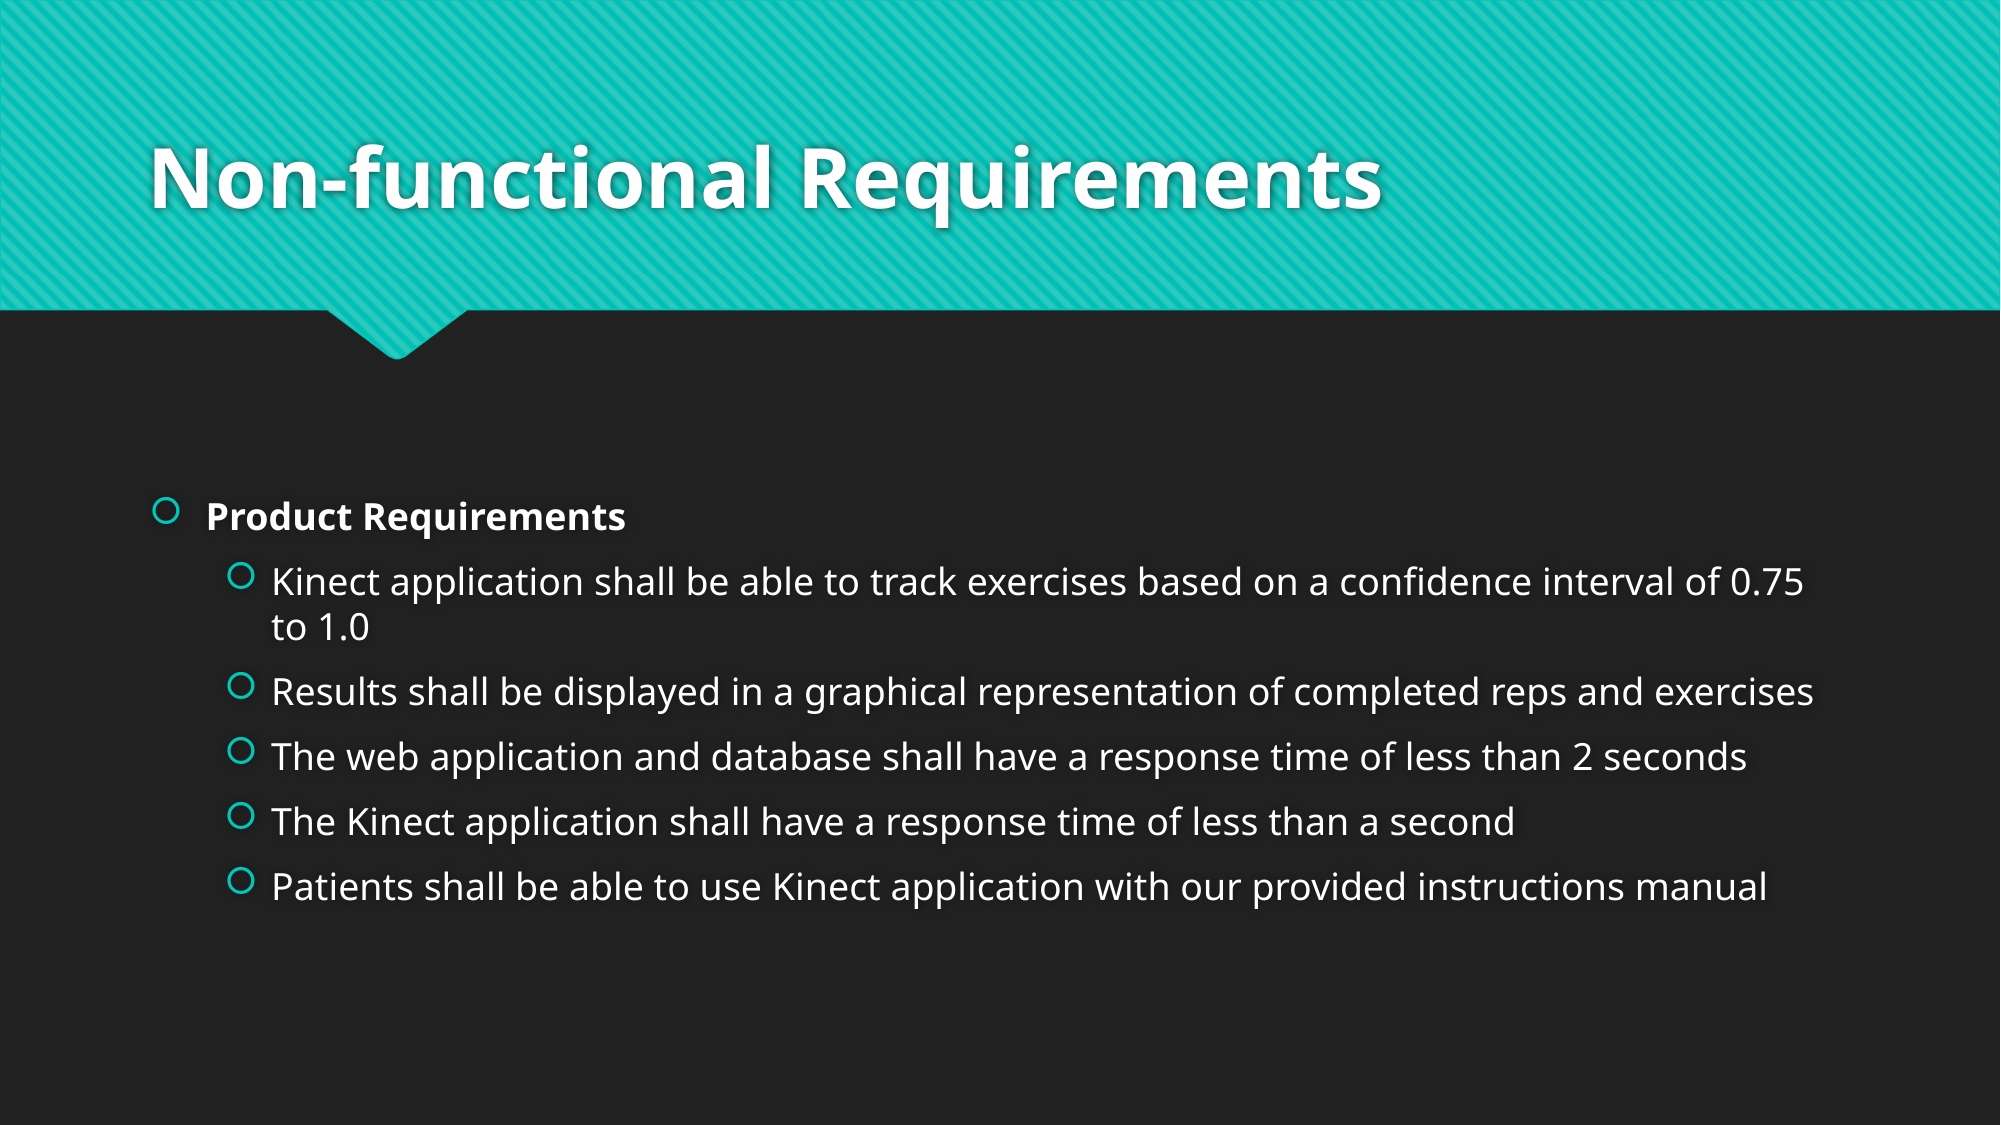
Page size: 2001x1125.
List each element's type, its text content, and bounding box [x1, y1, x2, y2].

list Product Requirements Kinect application shall be able to track exercises based on a confidence interval of 0.75 to 1.0 Results shall be displayed in a graphical representation of completed reps and exercises The web application and database shall have a response time of less than 2 seconds The Kinect application shall have a response time of less than a second Patients shall be able to use Kinect application with our provided instructions manual [134, 364, 1866, 1102]
title Non-functional Requirements [132, 73, 1868, 233]
